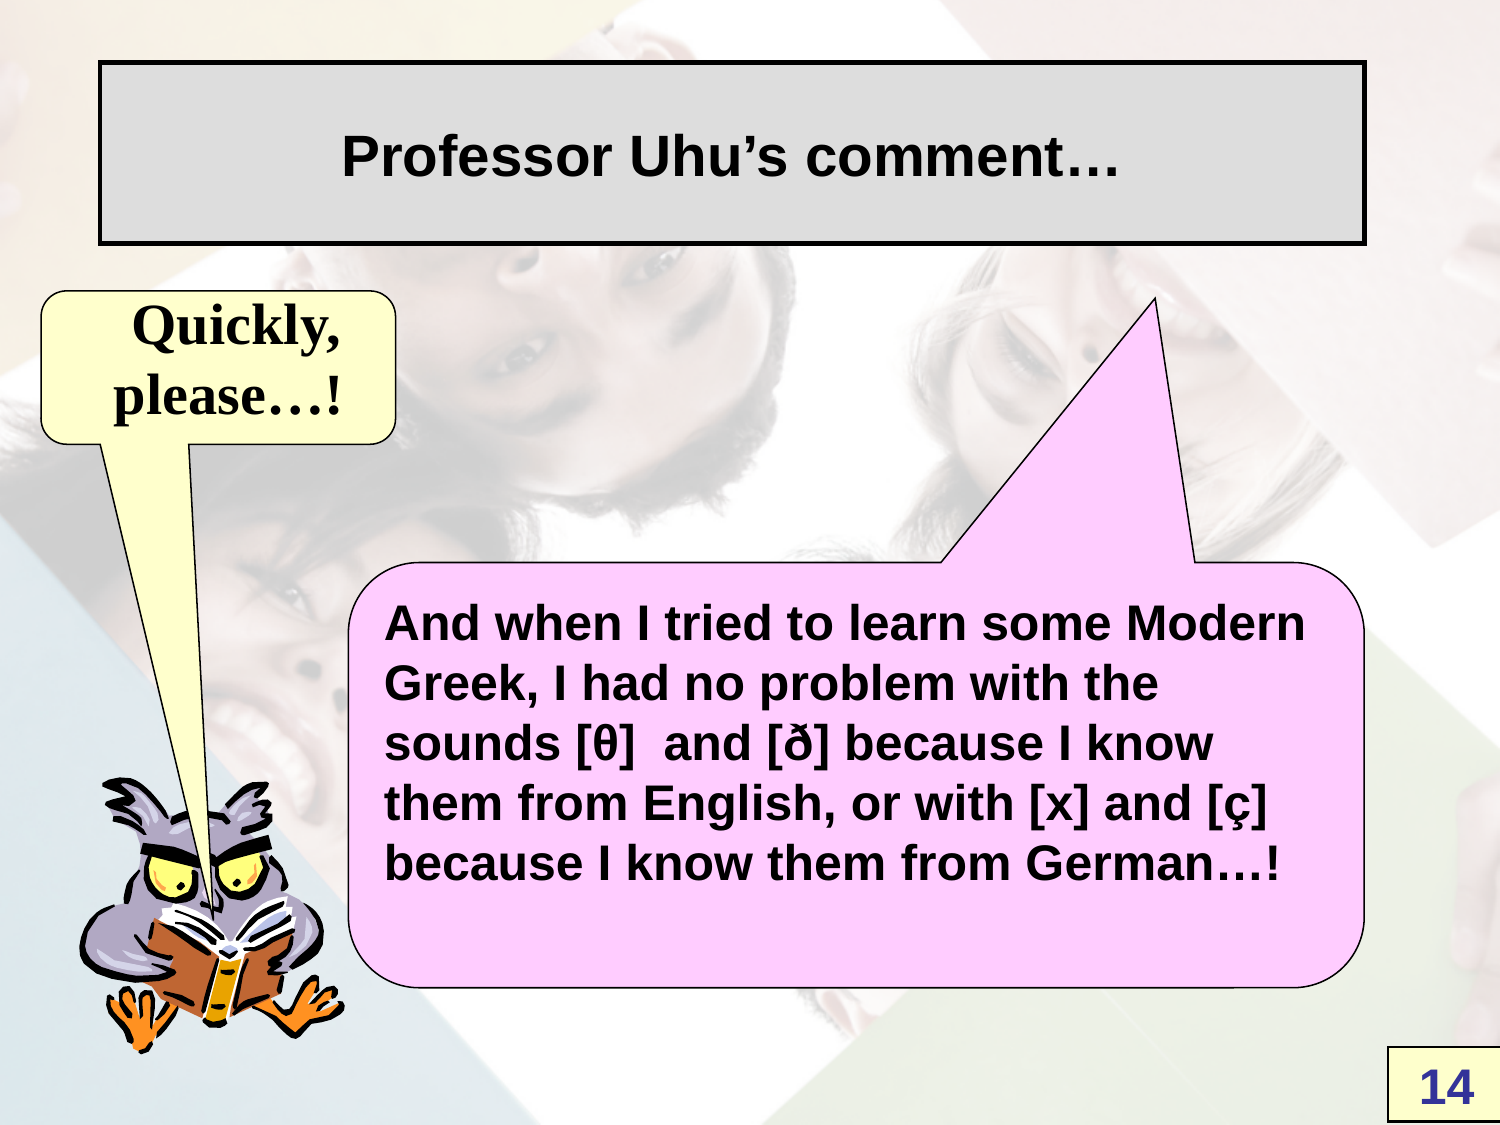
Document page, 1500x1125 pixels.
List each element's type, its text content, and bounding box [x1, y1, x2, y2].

text_box 14 [1387, 1046, 1500, 1122]
text_box And when I tried to learn some Modern Greek, I had no problem with the sounds [θ] and [ð] because I know them from English, or with [x] and [ç] because I know them from German…! [348, 298, 1365, 988]
text_box Quickly, please…! [41, 278, 431, 435]
text_box [46, 435, 390, 773]
text_box Professor Uhu’s comment… [99, 62, 1365, 244]
picture [0, 0, 1500, 1125]
